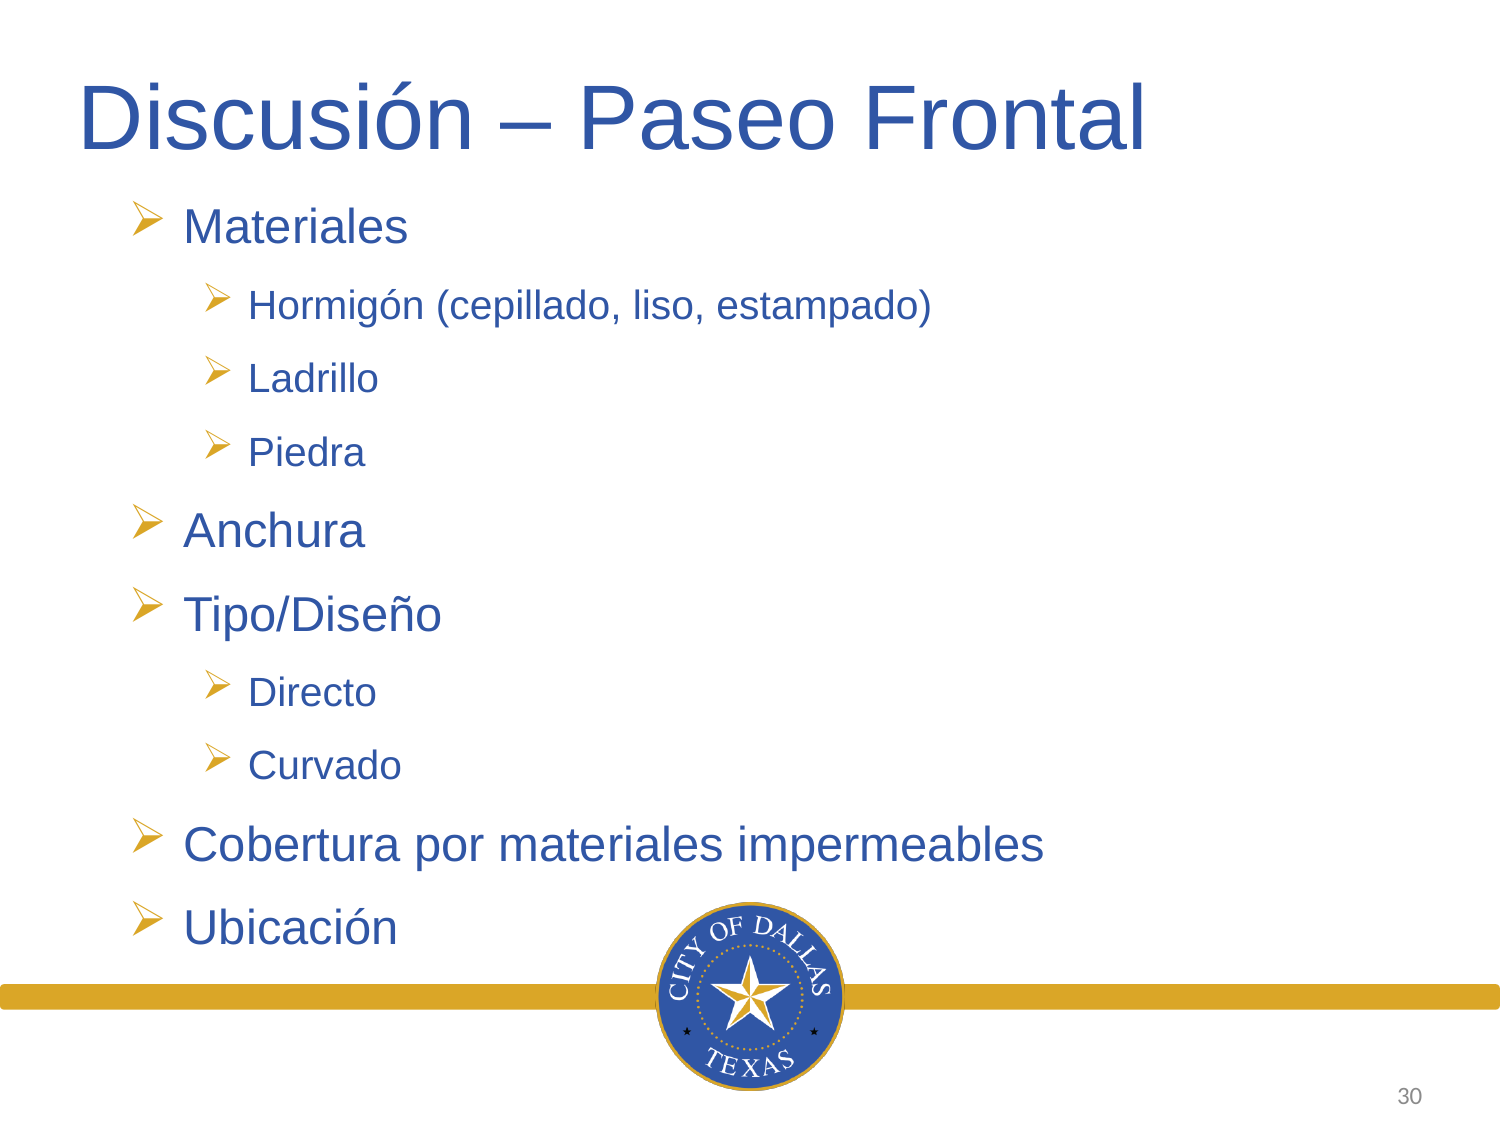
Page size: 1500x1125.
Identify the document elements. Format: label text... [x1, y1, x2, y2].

picture [655, 969, 845, 1091]
text_box 30 [1100, 1065, 1438, 1125]
text_box Materiales Hormigón (cepillado, liso, estampado) Ladrillo Piedra Anchura Tipo/Diseño Directo Curvado Cobertura por materiales impermeables Ubicación [113, 187, 1438, 969]
list Discusión – Paseo Frontal [37, 50, 1401, 200]
